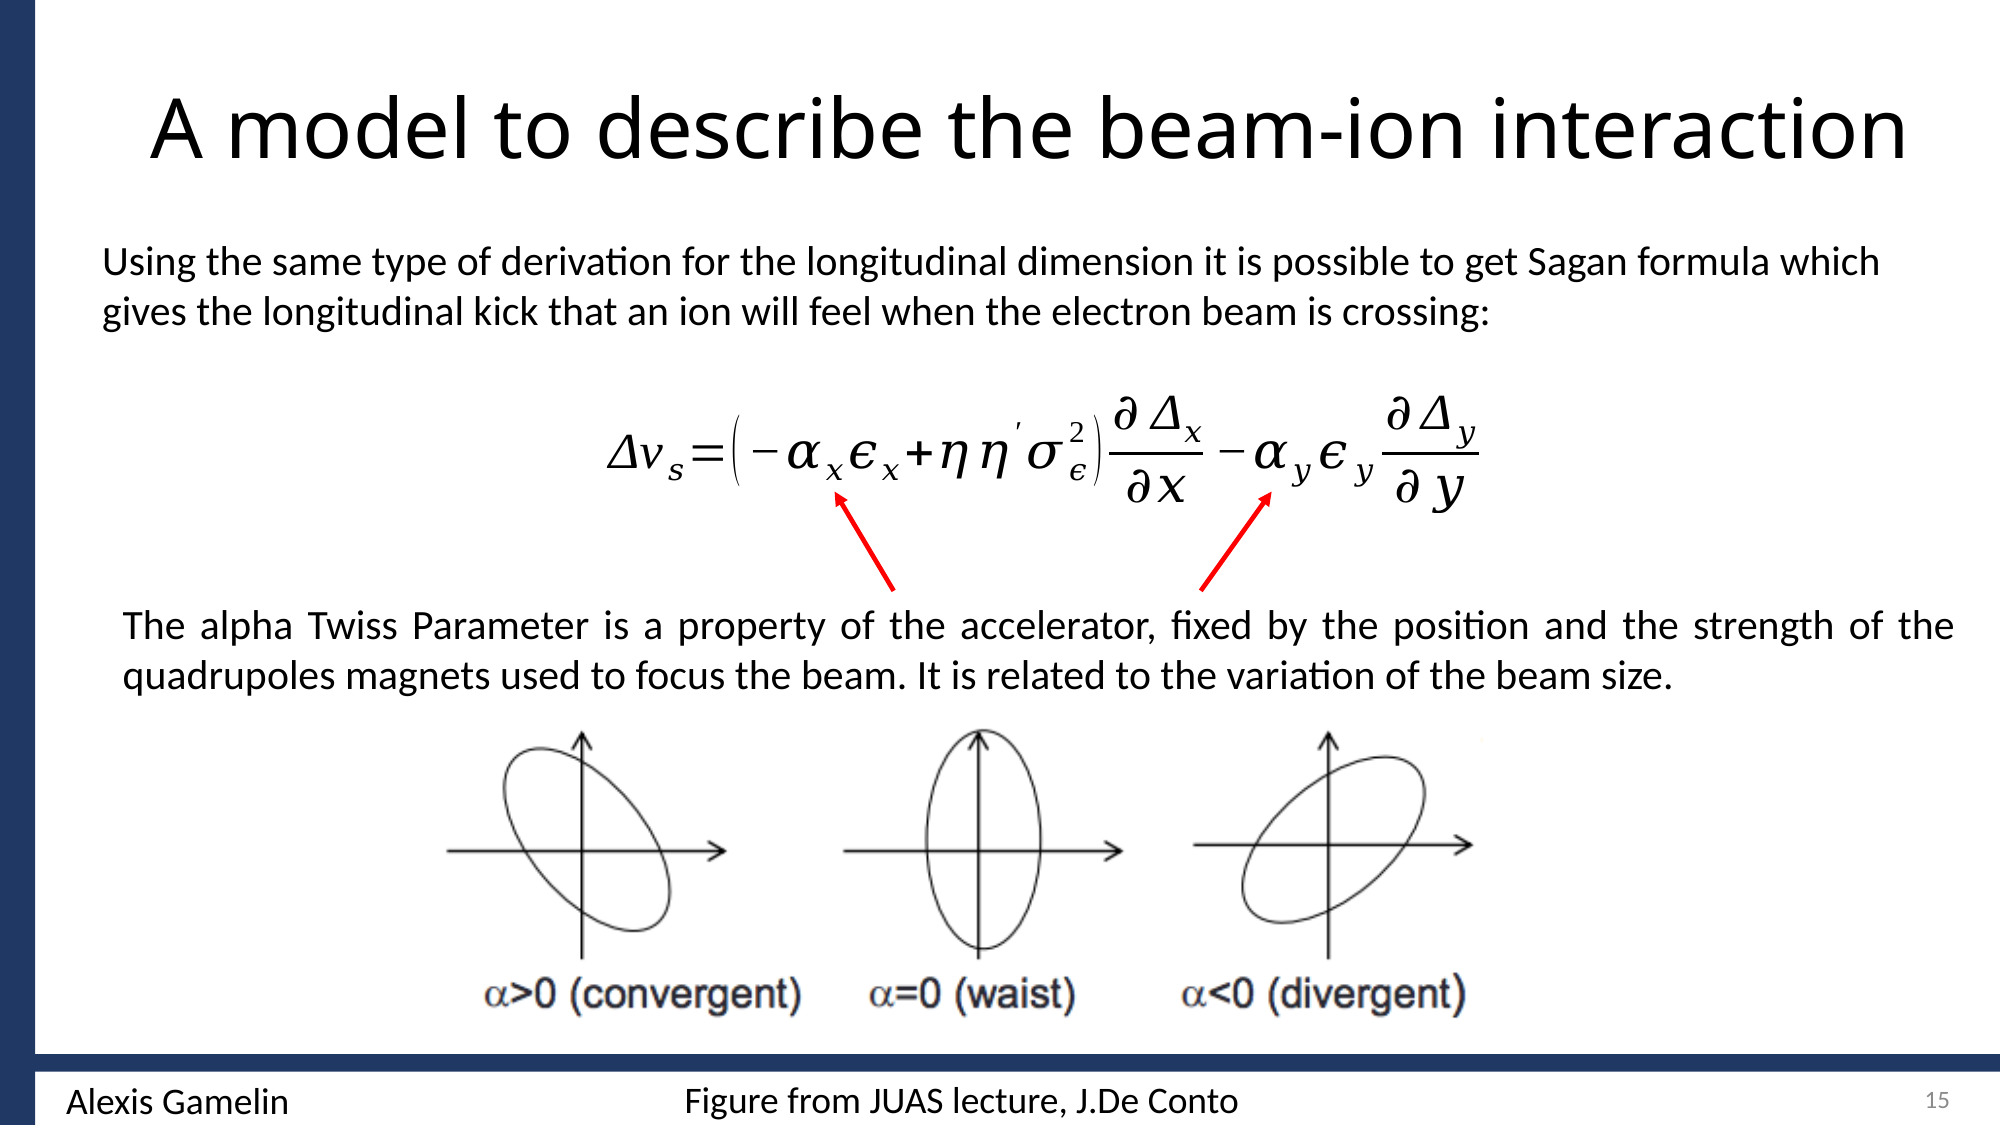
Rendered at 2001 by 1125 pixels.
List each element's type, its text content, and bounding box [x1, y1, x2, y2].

picture [441, 718, 1483, 1022]
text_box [1200, 491, 1272, 591]
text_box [834, 491, 894, 591]
text_box Alexis Gamelin [51, 1069, 590, 1125]
text_box Using the same type of derivation for the longitudinal dimension it is possible to get Sagan formula which gives the longitudinal kick that an ion will feel when the electron beam is crossing: [87, 226, 1913, 342]
text_box [36, 1053, 2000, 1073]
text_box A model to describe the beam-ion interaction [56, 19, 2000, 184]
text_box The alpha Twiss Parameter is a property of the accelerator, fixed by the position and the strength of the quadrupoles magnets used to focus the beam. It is related to the variation of the beam size. [107, 590, 1971, 706]
slide_number 15 [1515, 1068, 1966, 1125]
text_box Figure from JUAS lecture, J.De Conto [578, 1068, 1346, 1125]
text_box [0, 0, 36, 1125]
